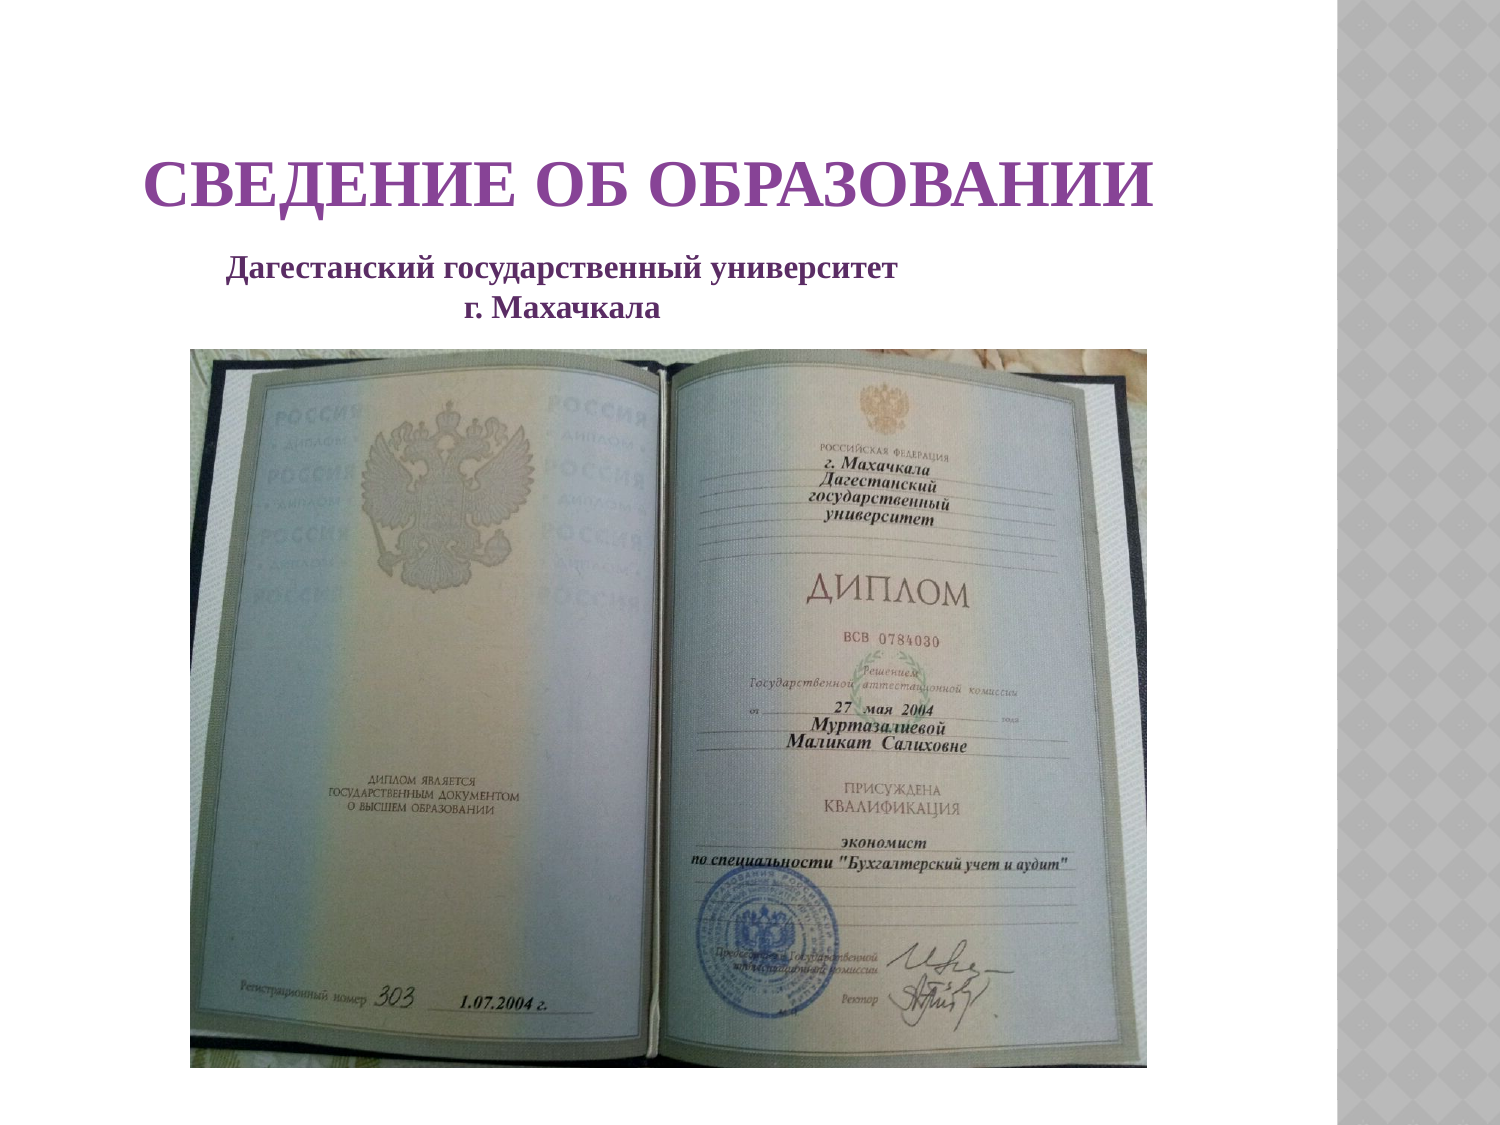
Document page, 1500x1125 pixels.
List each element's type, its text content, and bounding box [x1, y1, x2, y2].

list Дагестанский государственный университет г. Махачкала [75, 245, 1043, 345]
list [190, 349, 1148, 1068]
title СВЕДЕНИЕ ОБ ОБРАЗОВАНИИ [75, 78, 1223, 220]
